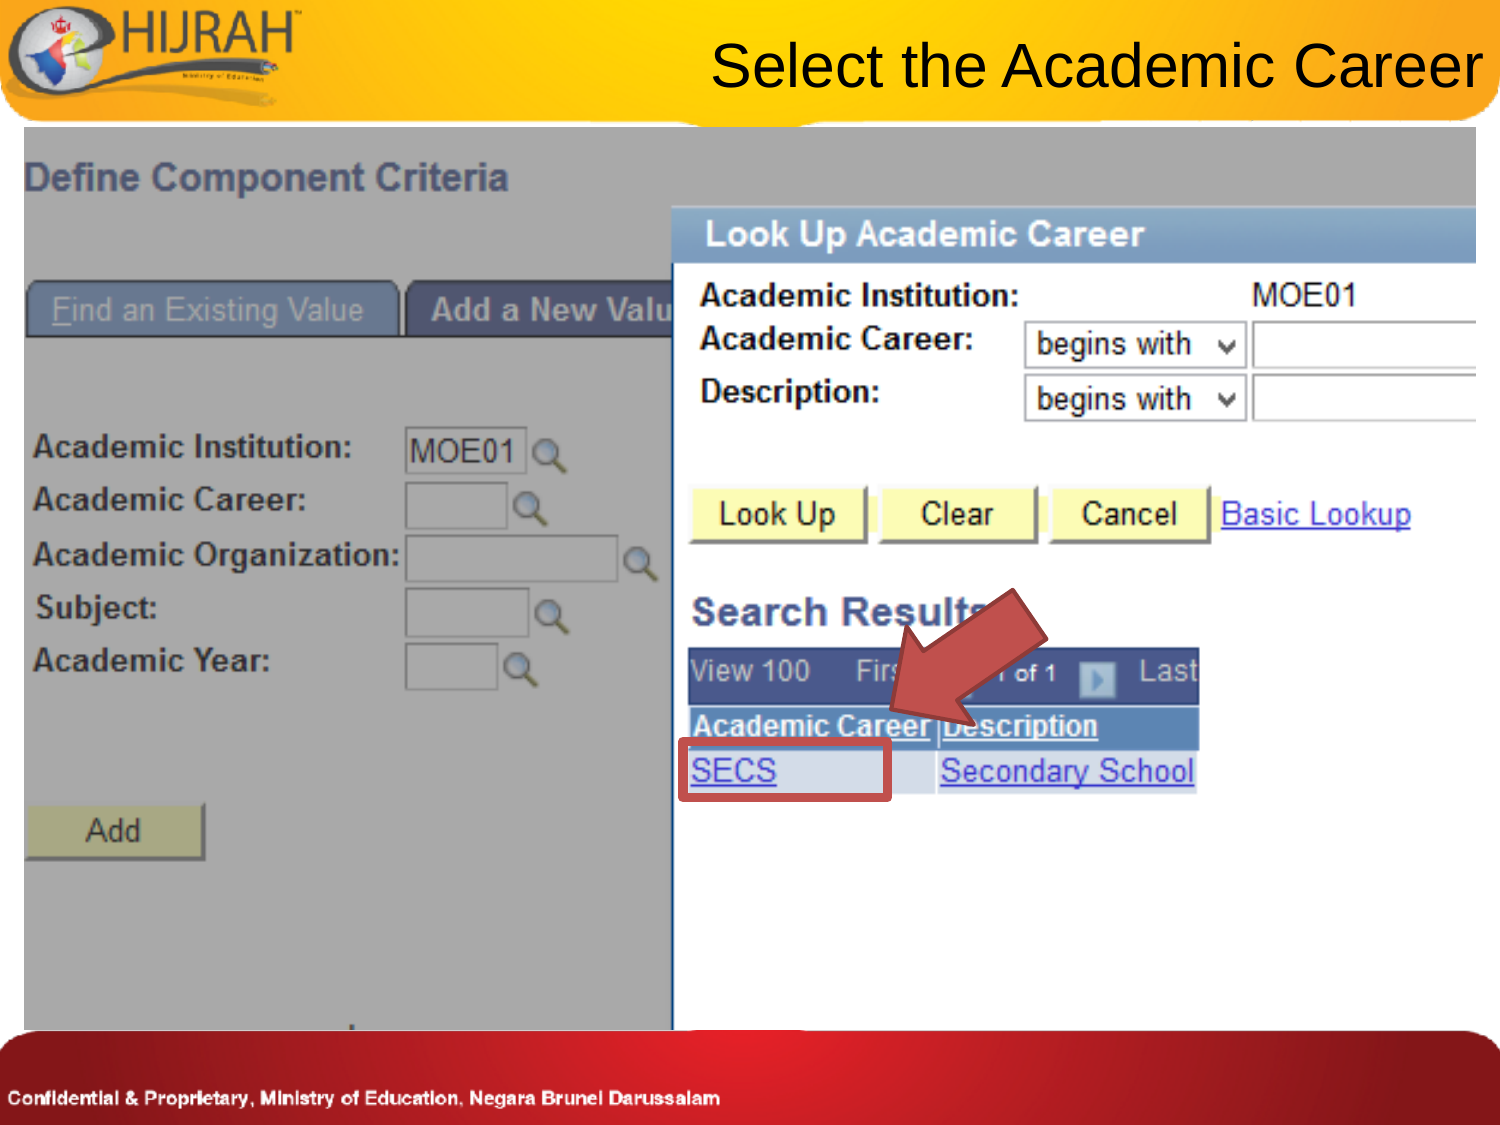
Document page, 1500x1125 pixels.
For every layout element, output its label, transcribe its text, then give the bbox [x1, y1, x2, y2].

title Select the Academic Career [324, 0, 1500, 126]
picture [0, 0, 1500, 1125]
